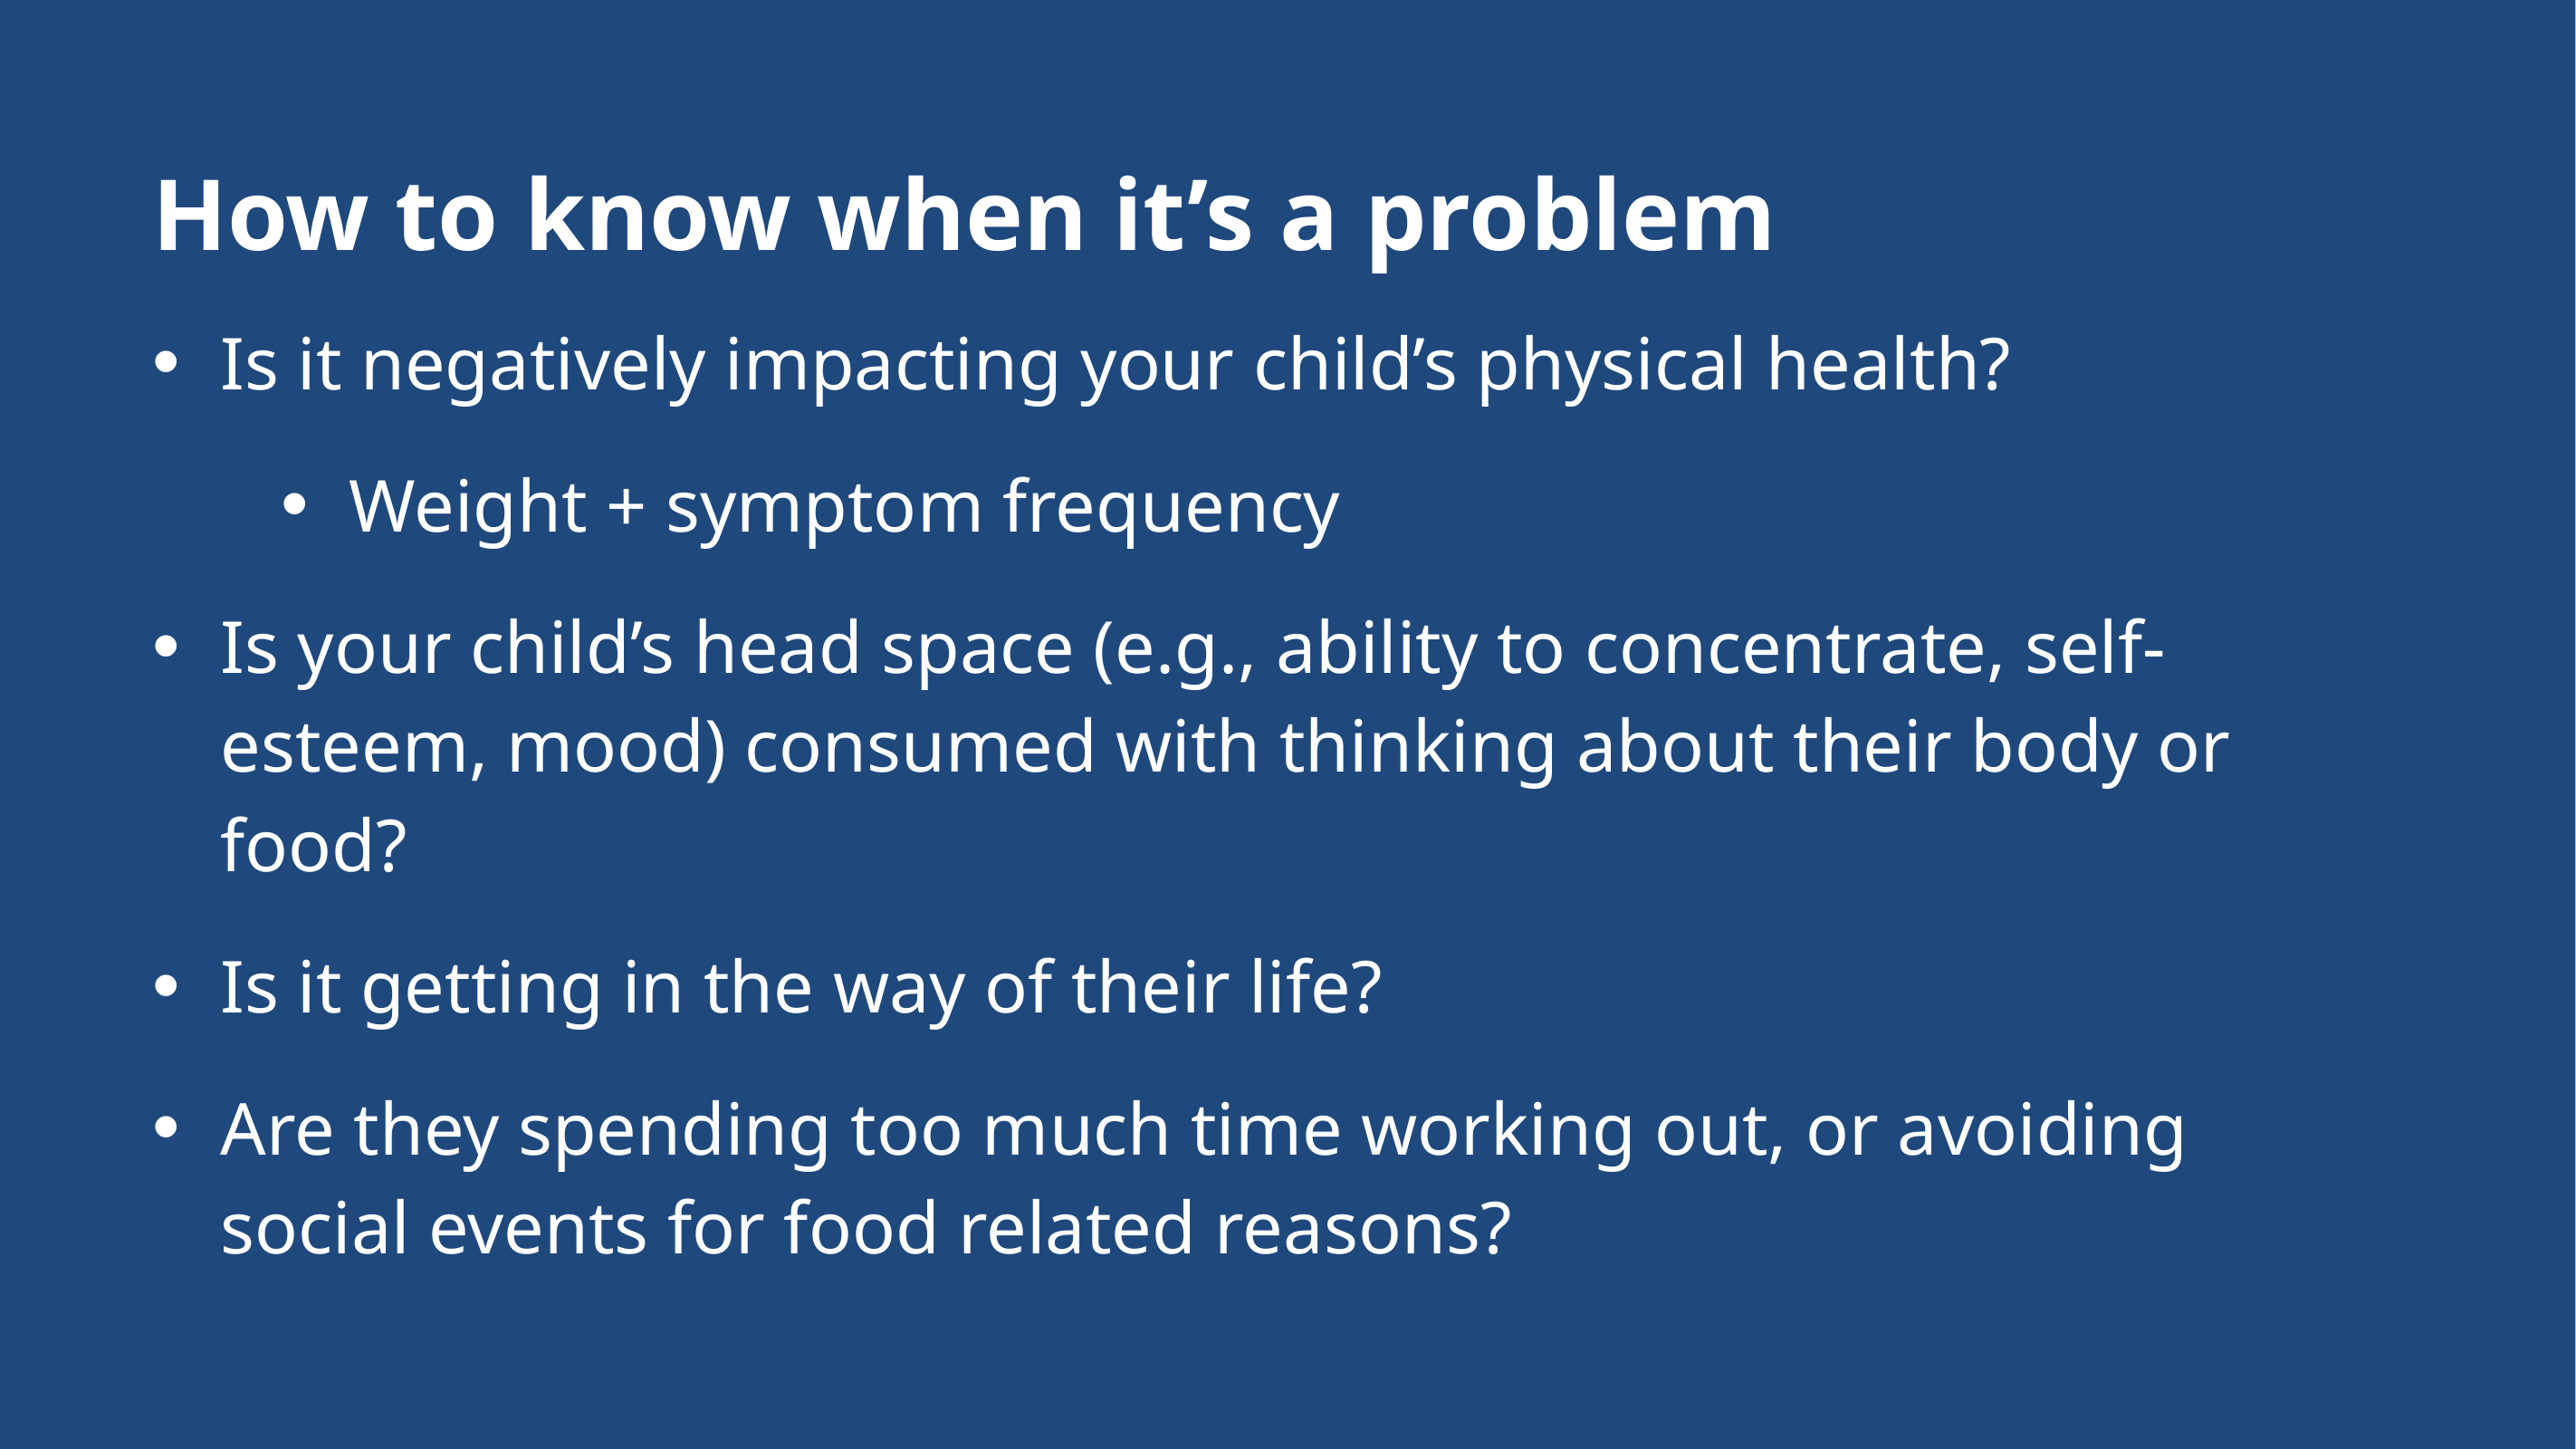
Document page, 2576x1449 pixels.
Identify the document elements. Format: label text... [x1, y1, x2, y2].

title How to know when it’s a problem [127, 126, 2327, 253]
list Is it negatively impacting your child’s physical health? Weight + symptom frequency Is your child’s head space (e.g., ability to concentrate, self-esteem, mood) consumed with thinking about their body or food? Is it getting in the way of their life? Are they spending too much time working out, or avoiding social events for food related reasons? [127, 279, 2407, 1283]
